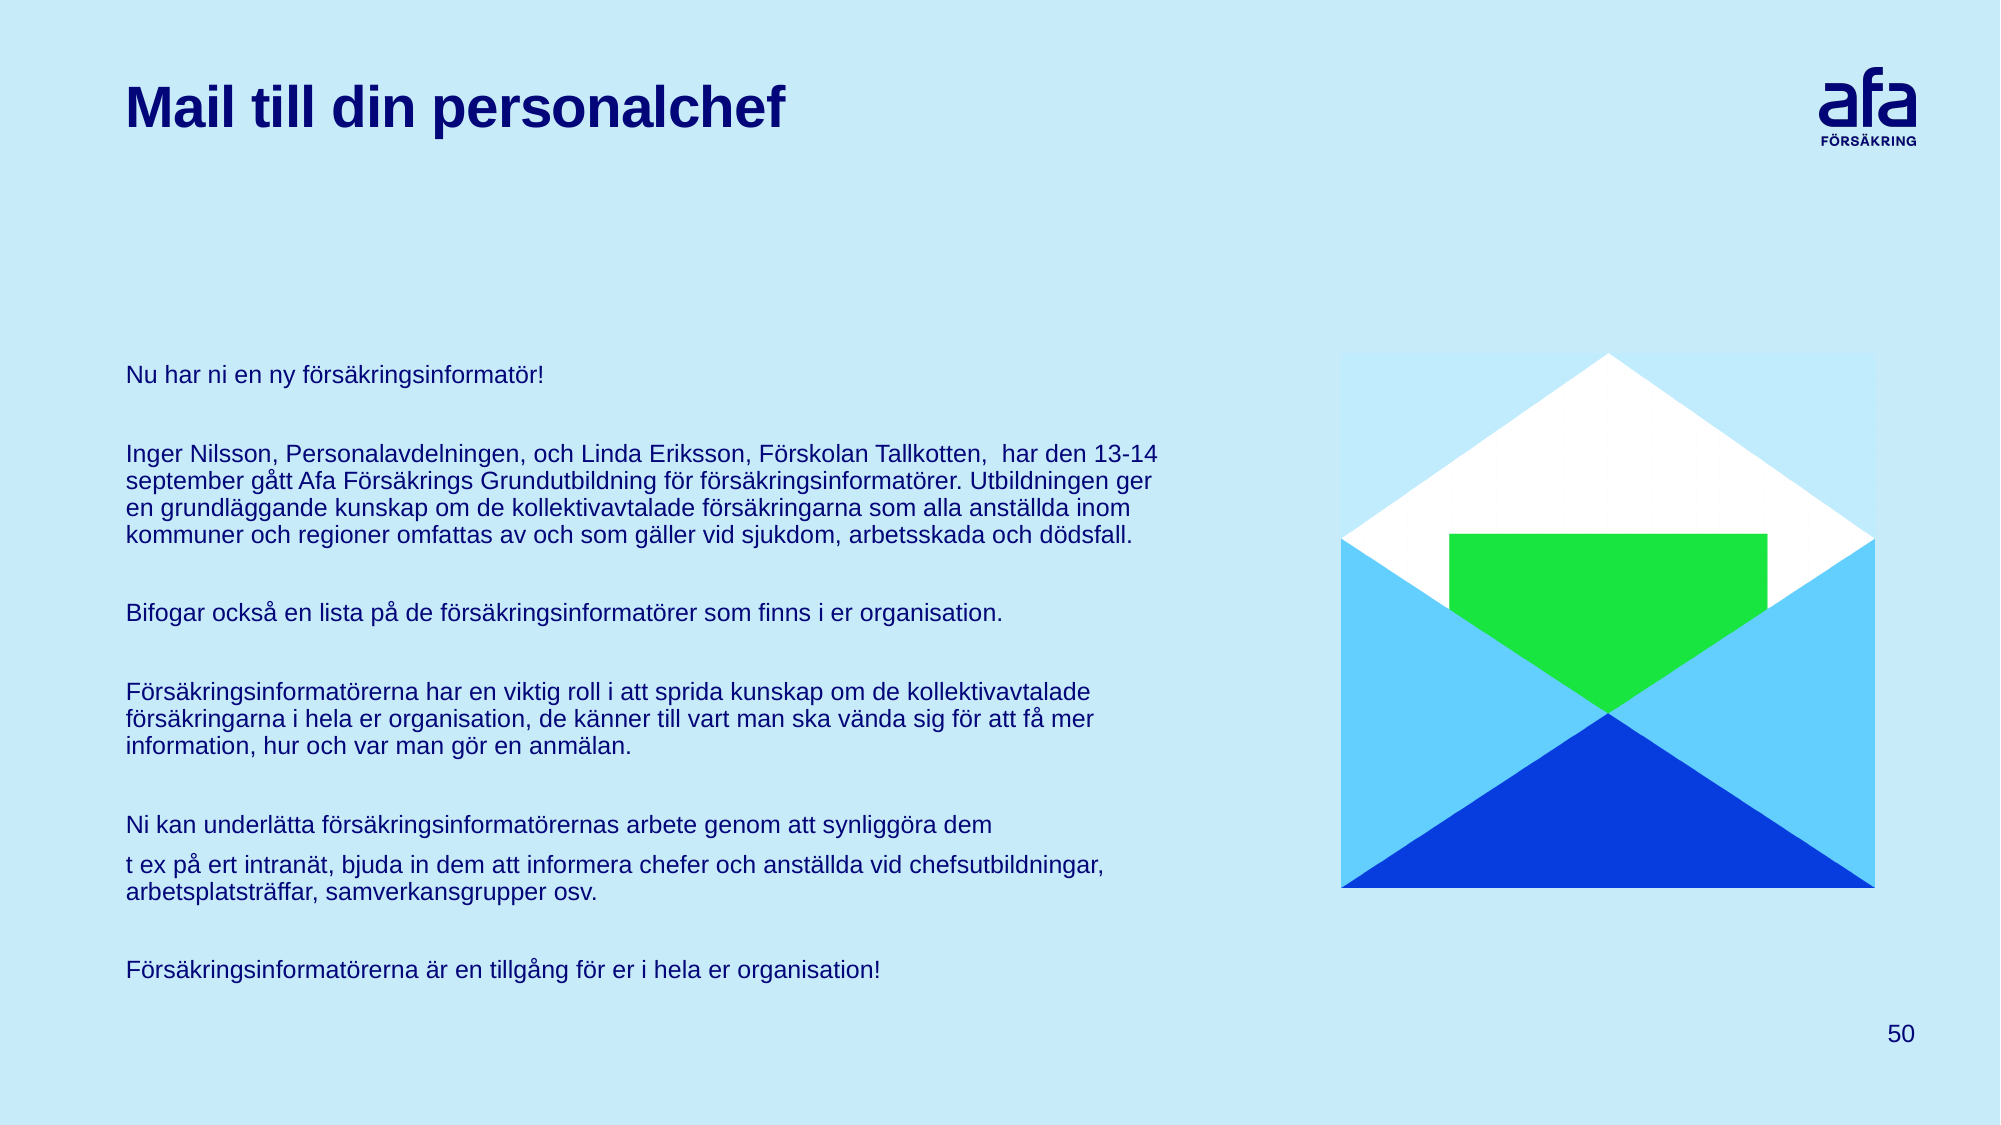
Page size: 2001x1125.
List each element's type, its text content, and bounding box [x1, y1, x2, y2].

title Mail till din personalchef [125, 69, 1764, 238]
picture [1340, 353, 1875, 888]
picture [1819, 67, 1916, 146]
slide_number 50 [1803, 1017, 1916, 1048]
text_box Nu har ni en ny försäkringsinformatör! Inger Nilsson, Personalavdelningen, och Linda Eriksson, Förskolan Tallkotten, har den 13-14 september gått Afa Försäkrings Grundutbildning för försäkringsinformatörer. Utbildningen ger en grundläggande kunskap om de kollektivavtalade försäkringarna som alla anställda inom kommuner och regioner omfattas av och som gäller vid sjukdom, arbetsskada och dödsfall. Bifogar också en lista på de försäkringsinformatörer som finns i er organisation. Försäkringsinformatörerna har en viktig roll i att sprida kunskap om de kollektivavtalade försäkringarna i hela er organisation, de känner till vart man ska vända sig för att få mer information, hur och var man gör en anmälan. Ni kan underlätta försäkringsinformatörernas arbete genom att synliggöra dem t ex på ert intranät, bjuda in dem att informera chefer och anställda vid chefsutbildningar, arbetsplatsträffar, samverkansgrupper osv. Försäkringsinformatörerna är en tillgång för er i hela er organisation! [125, 279, 1188, 982]
